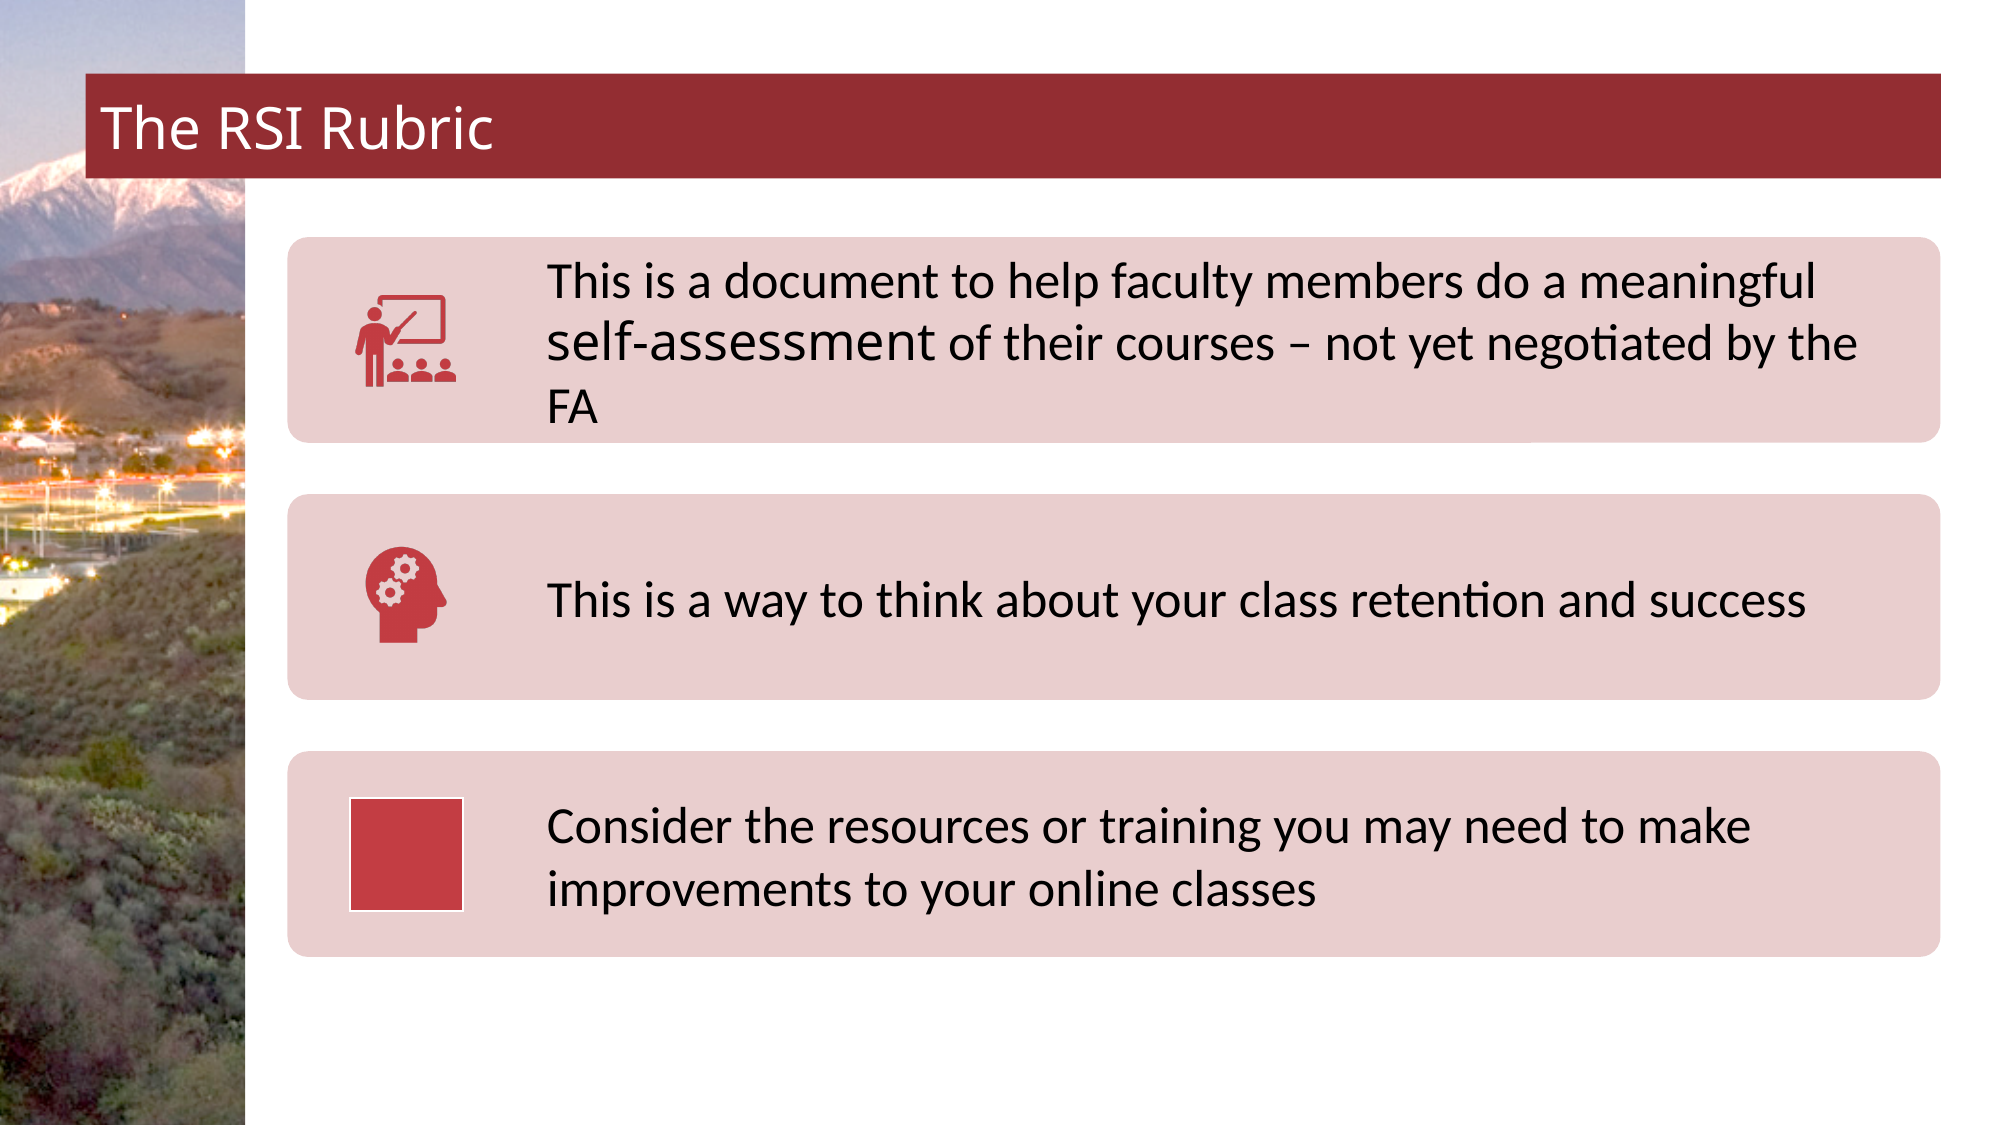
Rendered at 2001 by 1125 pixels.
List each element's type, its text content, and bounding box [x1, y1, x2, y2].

title The RSI Rubric [85, 73, 1941, 179]
picture [0, 0, 246, 1125]
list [287, 236, 1941, 957]
